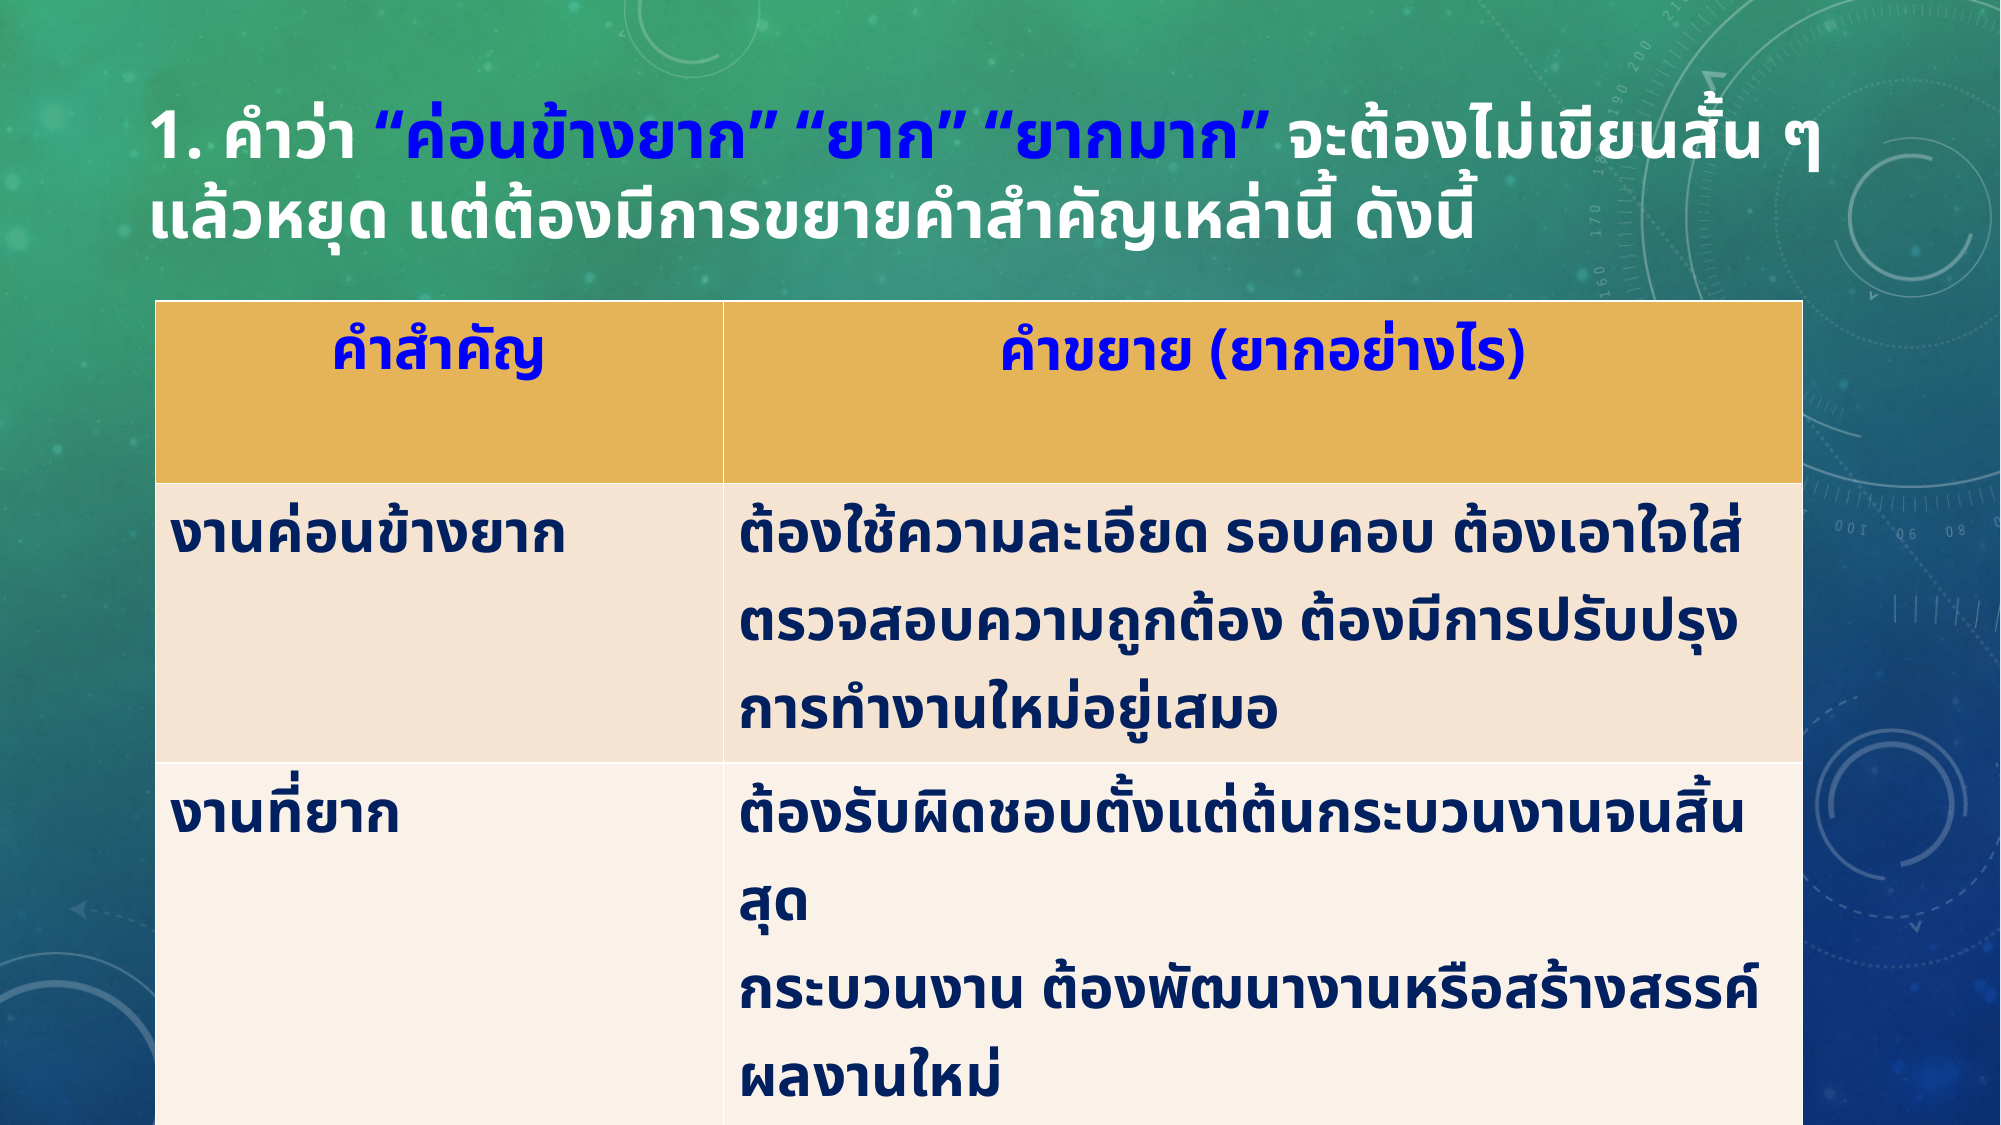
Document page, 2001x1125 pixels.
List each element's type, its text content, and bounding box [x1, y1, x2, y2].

table_cell งานที่ยาก [156, 764, 723, 1125]
picture [0, 0, 2001, 1125]
table_cell ต้องรับผิดชอบตั้งแต่ต้นกระบวนงานจนสิ้นสุด กระบวนงาน ต้องพัฒนางานหรือสร้างสรรค์ผลงานใหม่ [724, 764, 1802, 1125]
table_header คำขยาย (ยากอย่างไร) [724, 302, 1802, 483]
table_cell งานค่อนข้างยาก [156, 484, 723, 762]
text_box 1. คำว่า “ค่อนข้างยาก” “ยาก” “ยากมาก” จะต้องไม่เขียนสั้น ๆ แล้วหยุด แต่ต้องมีการขยายคำสำคัญเหล่านี้ ดังนี้ [132, 84, 1899, 260]
table_header คำสำคัญ [156, 302, 723, 483]
table_cell ต้องใช้ความละเอียด รอบคอบ ต้องเอาใจใส่ ตรวจสอบความถูกต้อง ต้องมีการปรับปรุง การทำงานใหม่อยู่เสมอ [724, 484, 1802, 762]
